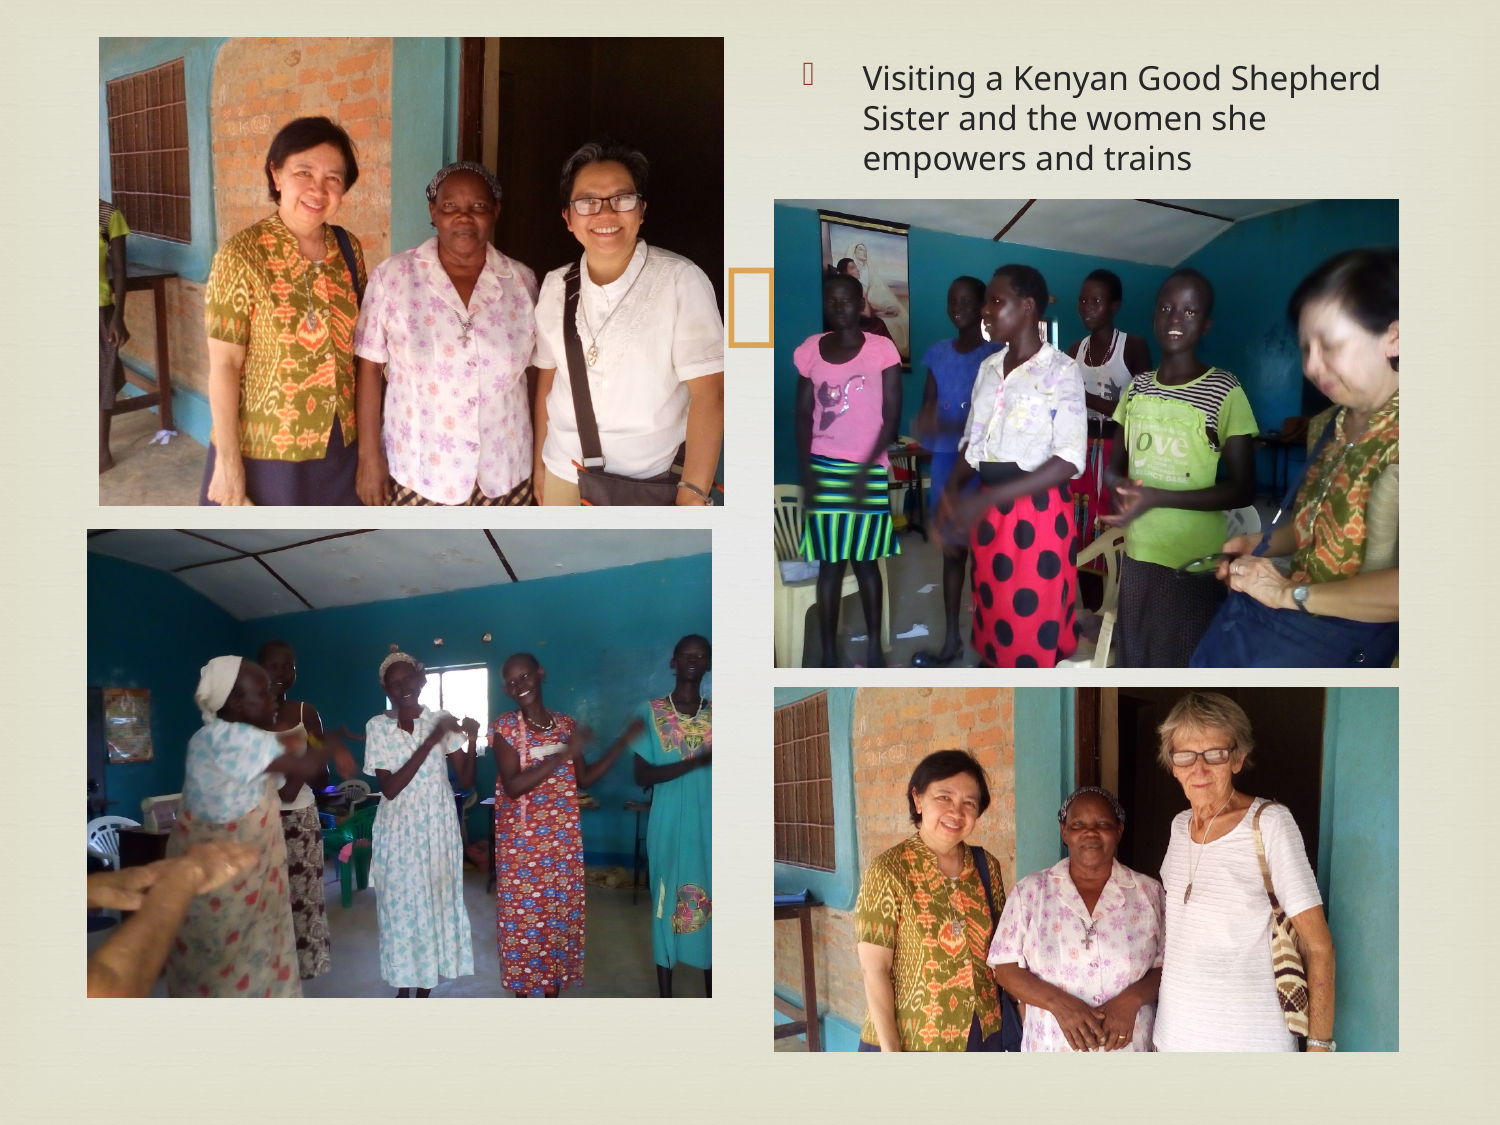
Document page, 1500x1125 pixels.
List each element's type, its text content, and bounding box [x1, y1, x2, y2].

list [99, 36, 725, 506]
picture [86, 528, 712, 998]
picture [774, 686, 1400, 1052]
list Visiting a Kenyan Good Shepherd Sister and the women she empowers and trains [787, 50, 1412, 213]
picture [774, 199, 1400, 669]
